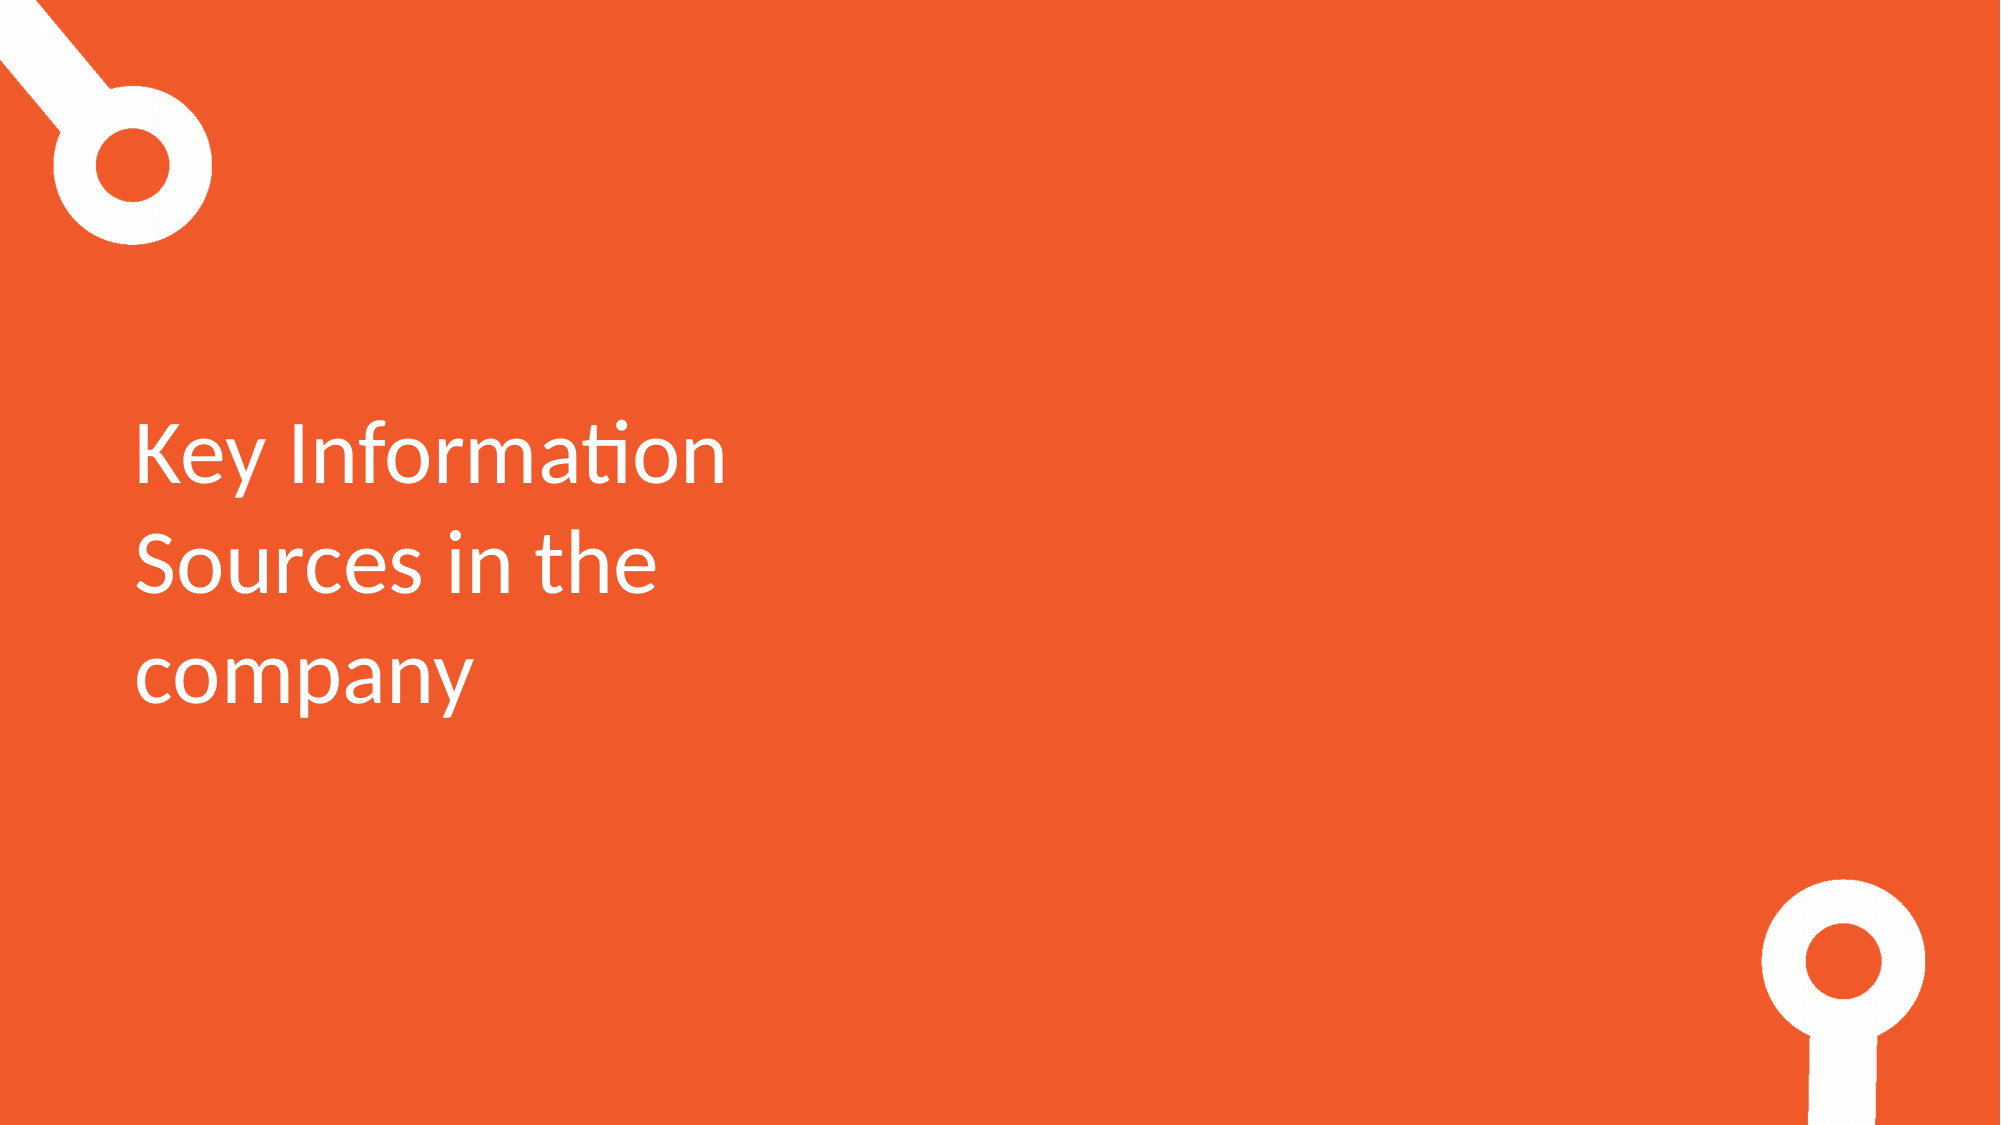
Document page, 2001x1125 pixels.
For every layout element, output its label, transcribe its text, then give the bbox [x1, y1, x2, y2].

picture [1652, 870, 2001, 1125]
picture [0, 0, 269, 308]
text_box Key Information Sources in the company [119, 384, 1000, 730]
